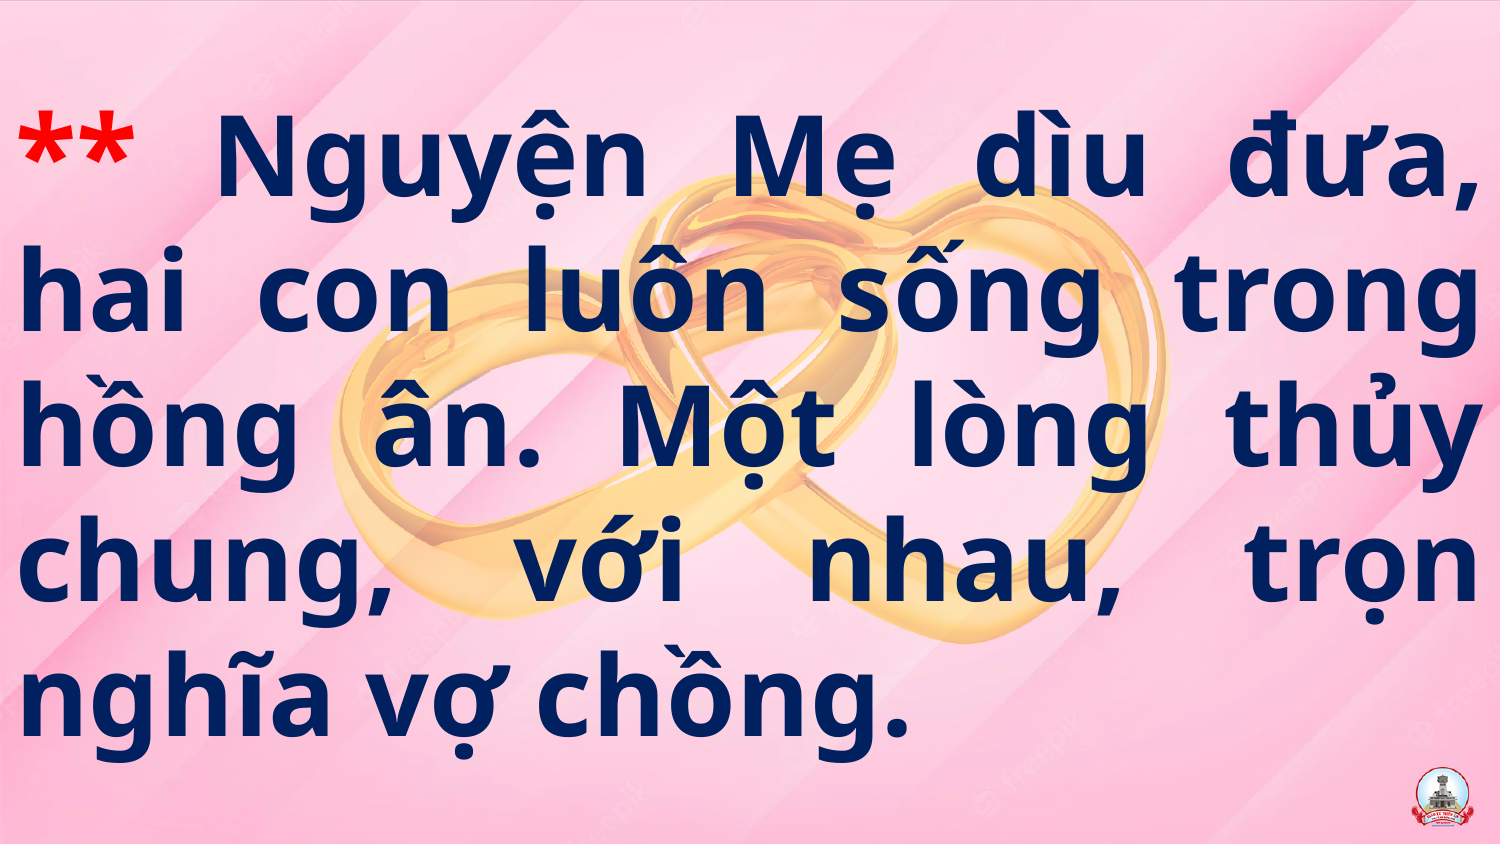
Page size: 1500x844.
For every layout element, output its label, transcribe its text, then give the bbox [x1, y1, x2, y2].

subtitle ** Nguyện Mẹ dìu đưa, hai con luôn sống trong hồng ân. Một lòng thủy chung, với nhau, trọn nghĩa vợ chồng. [0, 0, 1500, 844]
